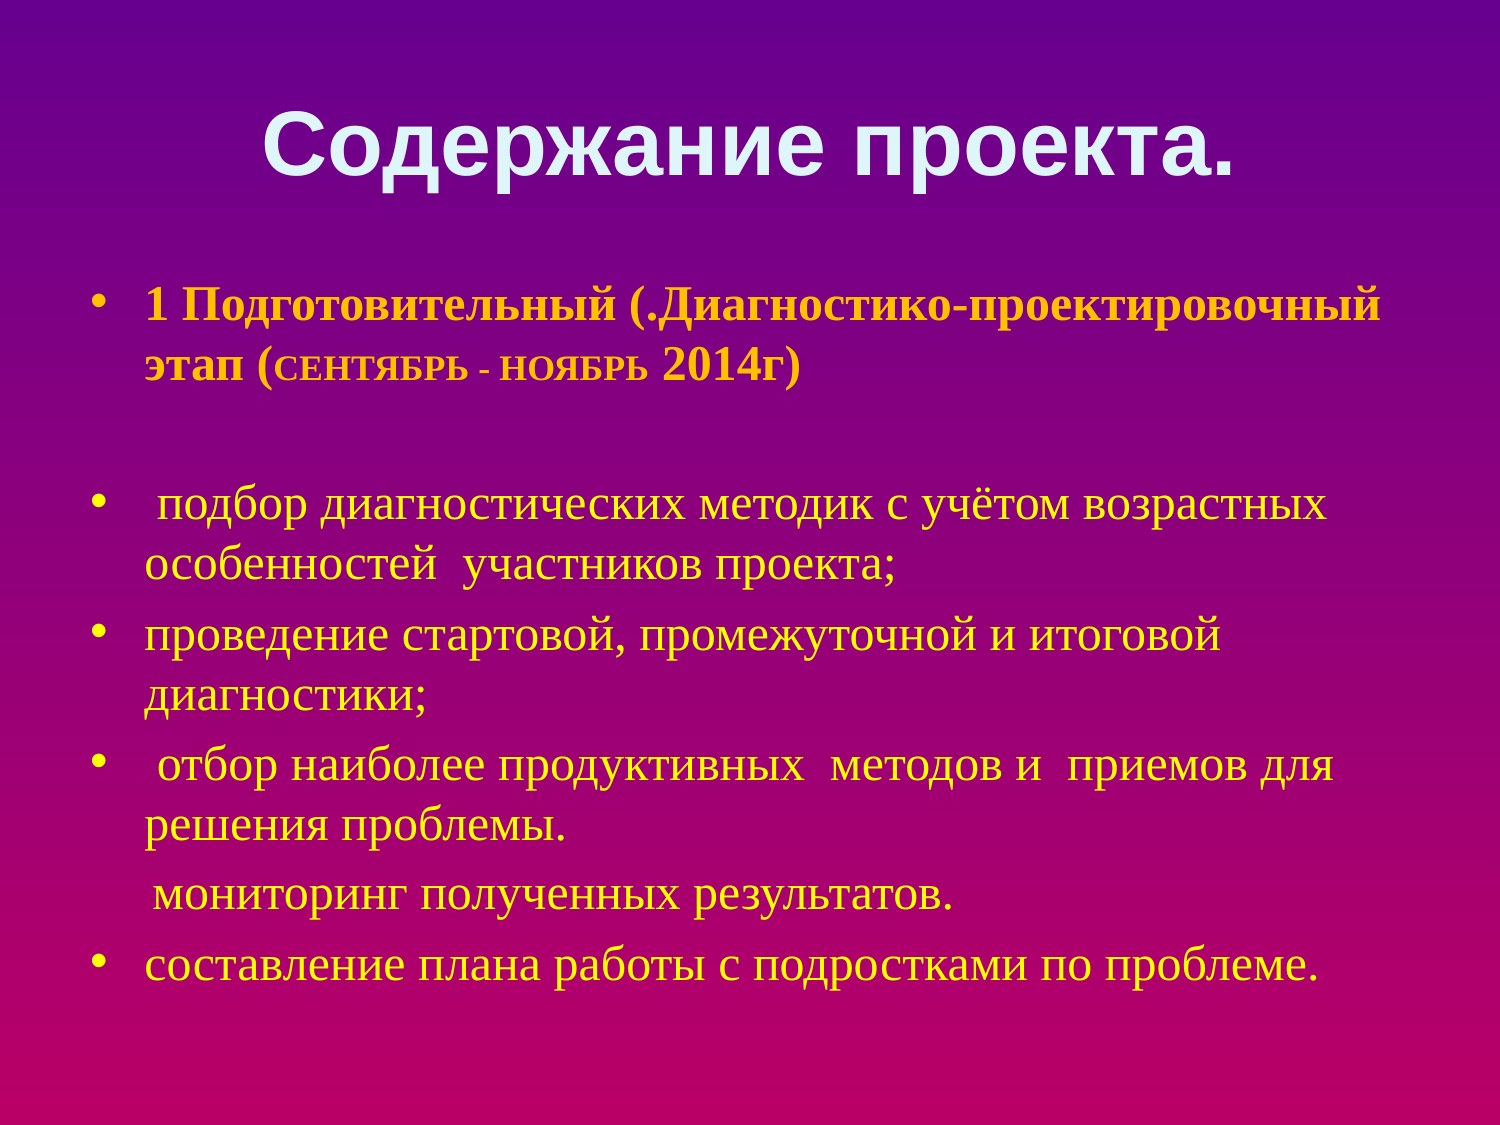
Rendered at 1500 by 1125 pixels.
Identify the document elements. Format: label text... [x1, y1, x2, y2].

list 1 Подготовительный (.Диагностико-проектировочный этап (СЕНТЯБРЬ - НОЯБРЬ 2014г) подбор диагностических методик с учётом возрастных особенностей участников проекта; проведение стартовой, промежуточной и итоговой диагностики; отбор наиболее продуктивных методов и приемов для решения проблемы. мониторинг полученных результатов. составление плана работы с подростками по проблеме. [75, 262, 1425, 1005]
title Содержание проекта. [75, 45, 1425, 233]
